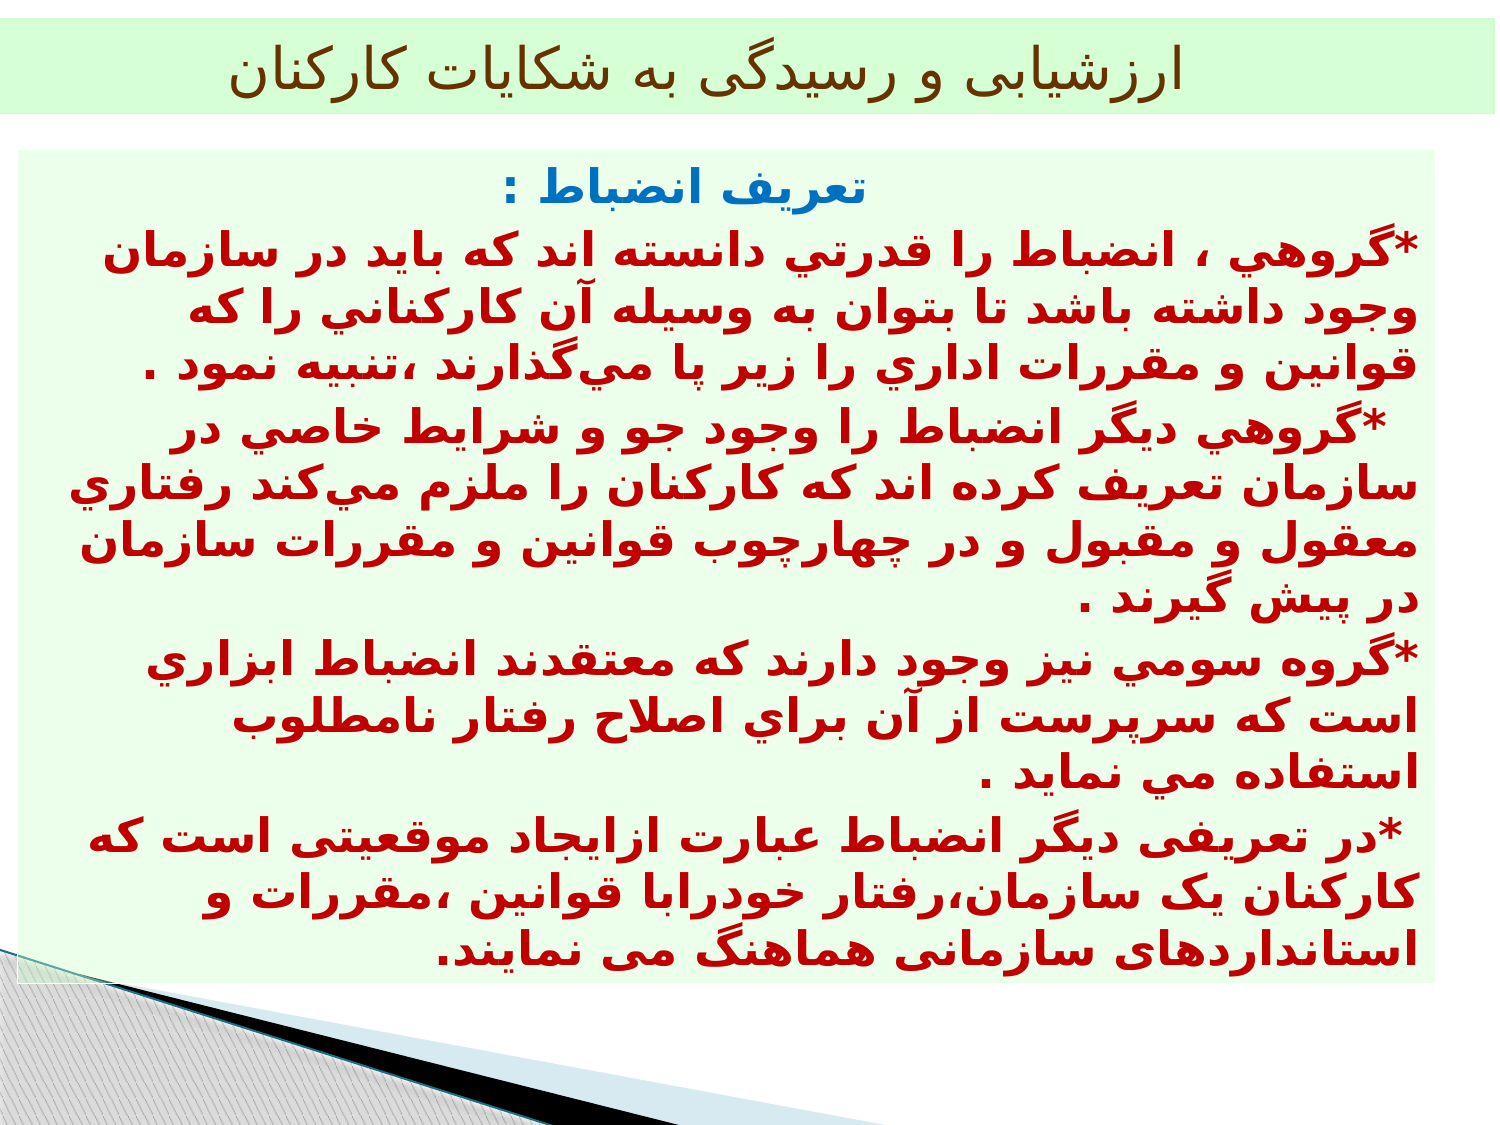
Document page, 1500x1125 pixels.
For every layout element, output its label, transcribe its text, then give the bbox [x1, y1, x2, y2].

list تعريف انضباط : *گروهي ، انضباط را قدرتي دانسته اند كه بايد در سازمان وجود داشته باشد تا بتوان به وسيله آن كاركناني را كه قوانين و مقررات اداري را زير پا مي‌گذارند ،تنبيه نمود . *گروهي ديگر انضباط را وجود جو و شرايط خاصي در سازمان تعريف كرده اند كه كاركنان را ملزم مي‌كند رفتاري معقول و مقبول و در چهارچوب قوانين و مقررات سازمان در پيش گيرند . *گروه سومي نيز وجود دارند كه معتقدند انضباط ابزاري است كه سرپرست از آن براي اصلاح رفتار نامطلوب استفاده مي نمايد . *در تعریفی دیگر انضباط عبارت ازایجاد موقعیتی است که کارکنان یک سازمان،رفتار خودرابا قوانین ،مقررات و استانداردهای سازمانی هماهنگ می نمايند. [17, 149, 1436, 984]
text_box ارزشیابی و رسیدگی به شکایات کارکنان [0, 19, 1494, 114]
